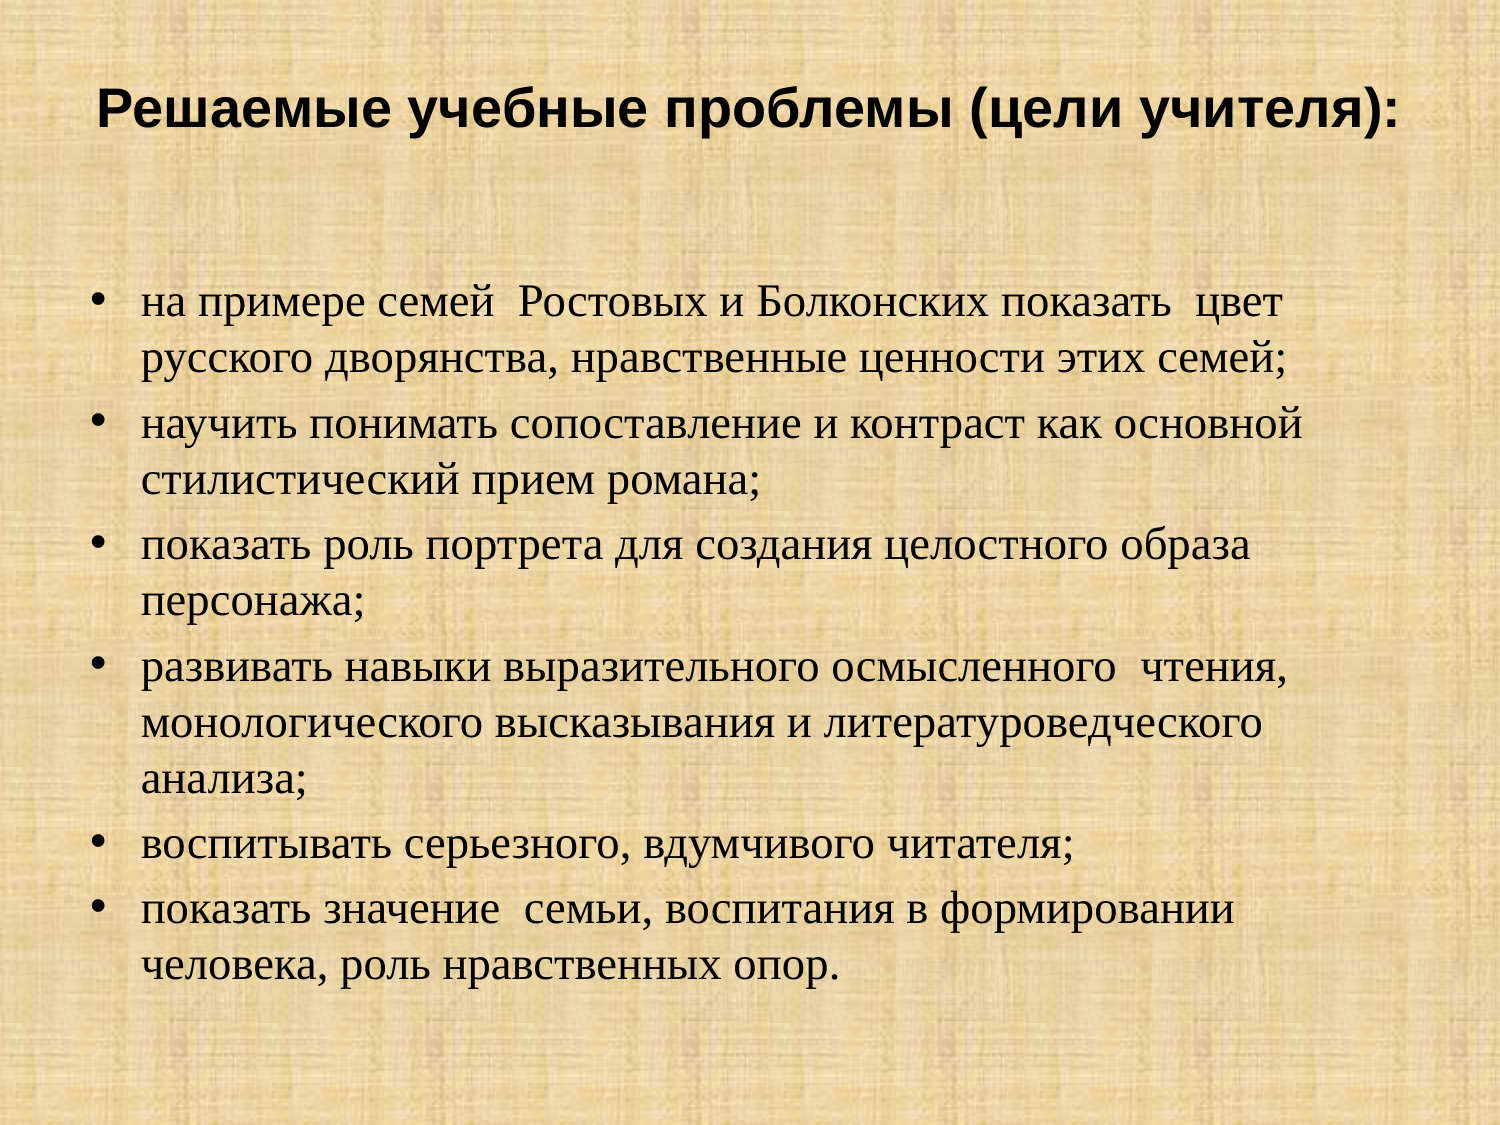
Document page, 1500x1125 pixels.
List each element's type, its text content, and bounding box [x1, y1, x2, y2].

title Решаемые учебные проблемы (цели учителя): [75, 45, 1425, 233]
list на примере семей Ростовых и Болконских показать цвет русского дворянства, нравственные ценности этих семей; научить понимать сопоставление и контраст как основной стилистический прием романа; показать роль портрета для создания целостного образа персонажа; развивать навыки выразительного осмысленного чтения, монологического высказывания и литературоведческого анализа; воспитывать серьезного, вдумчивого читателя; показать значение семьи, воспитания в формировании человека, роль нравственных опор. [75, 262, 1425, 1005]
